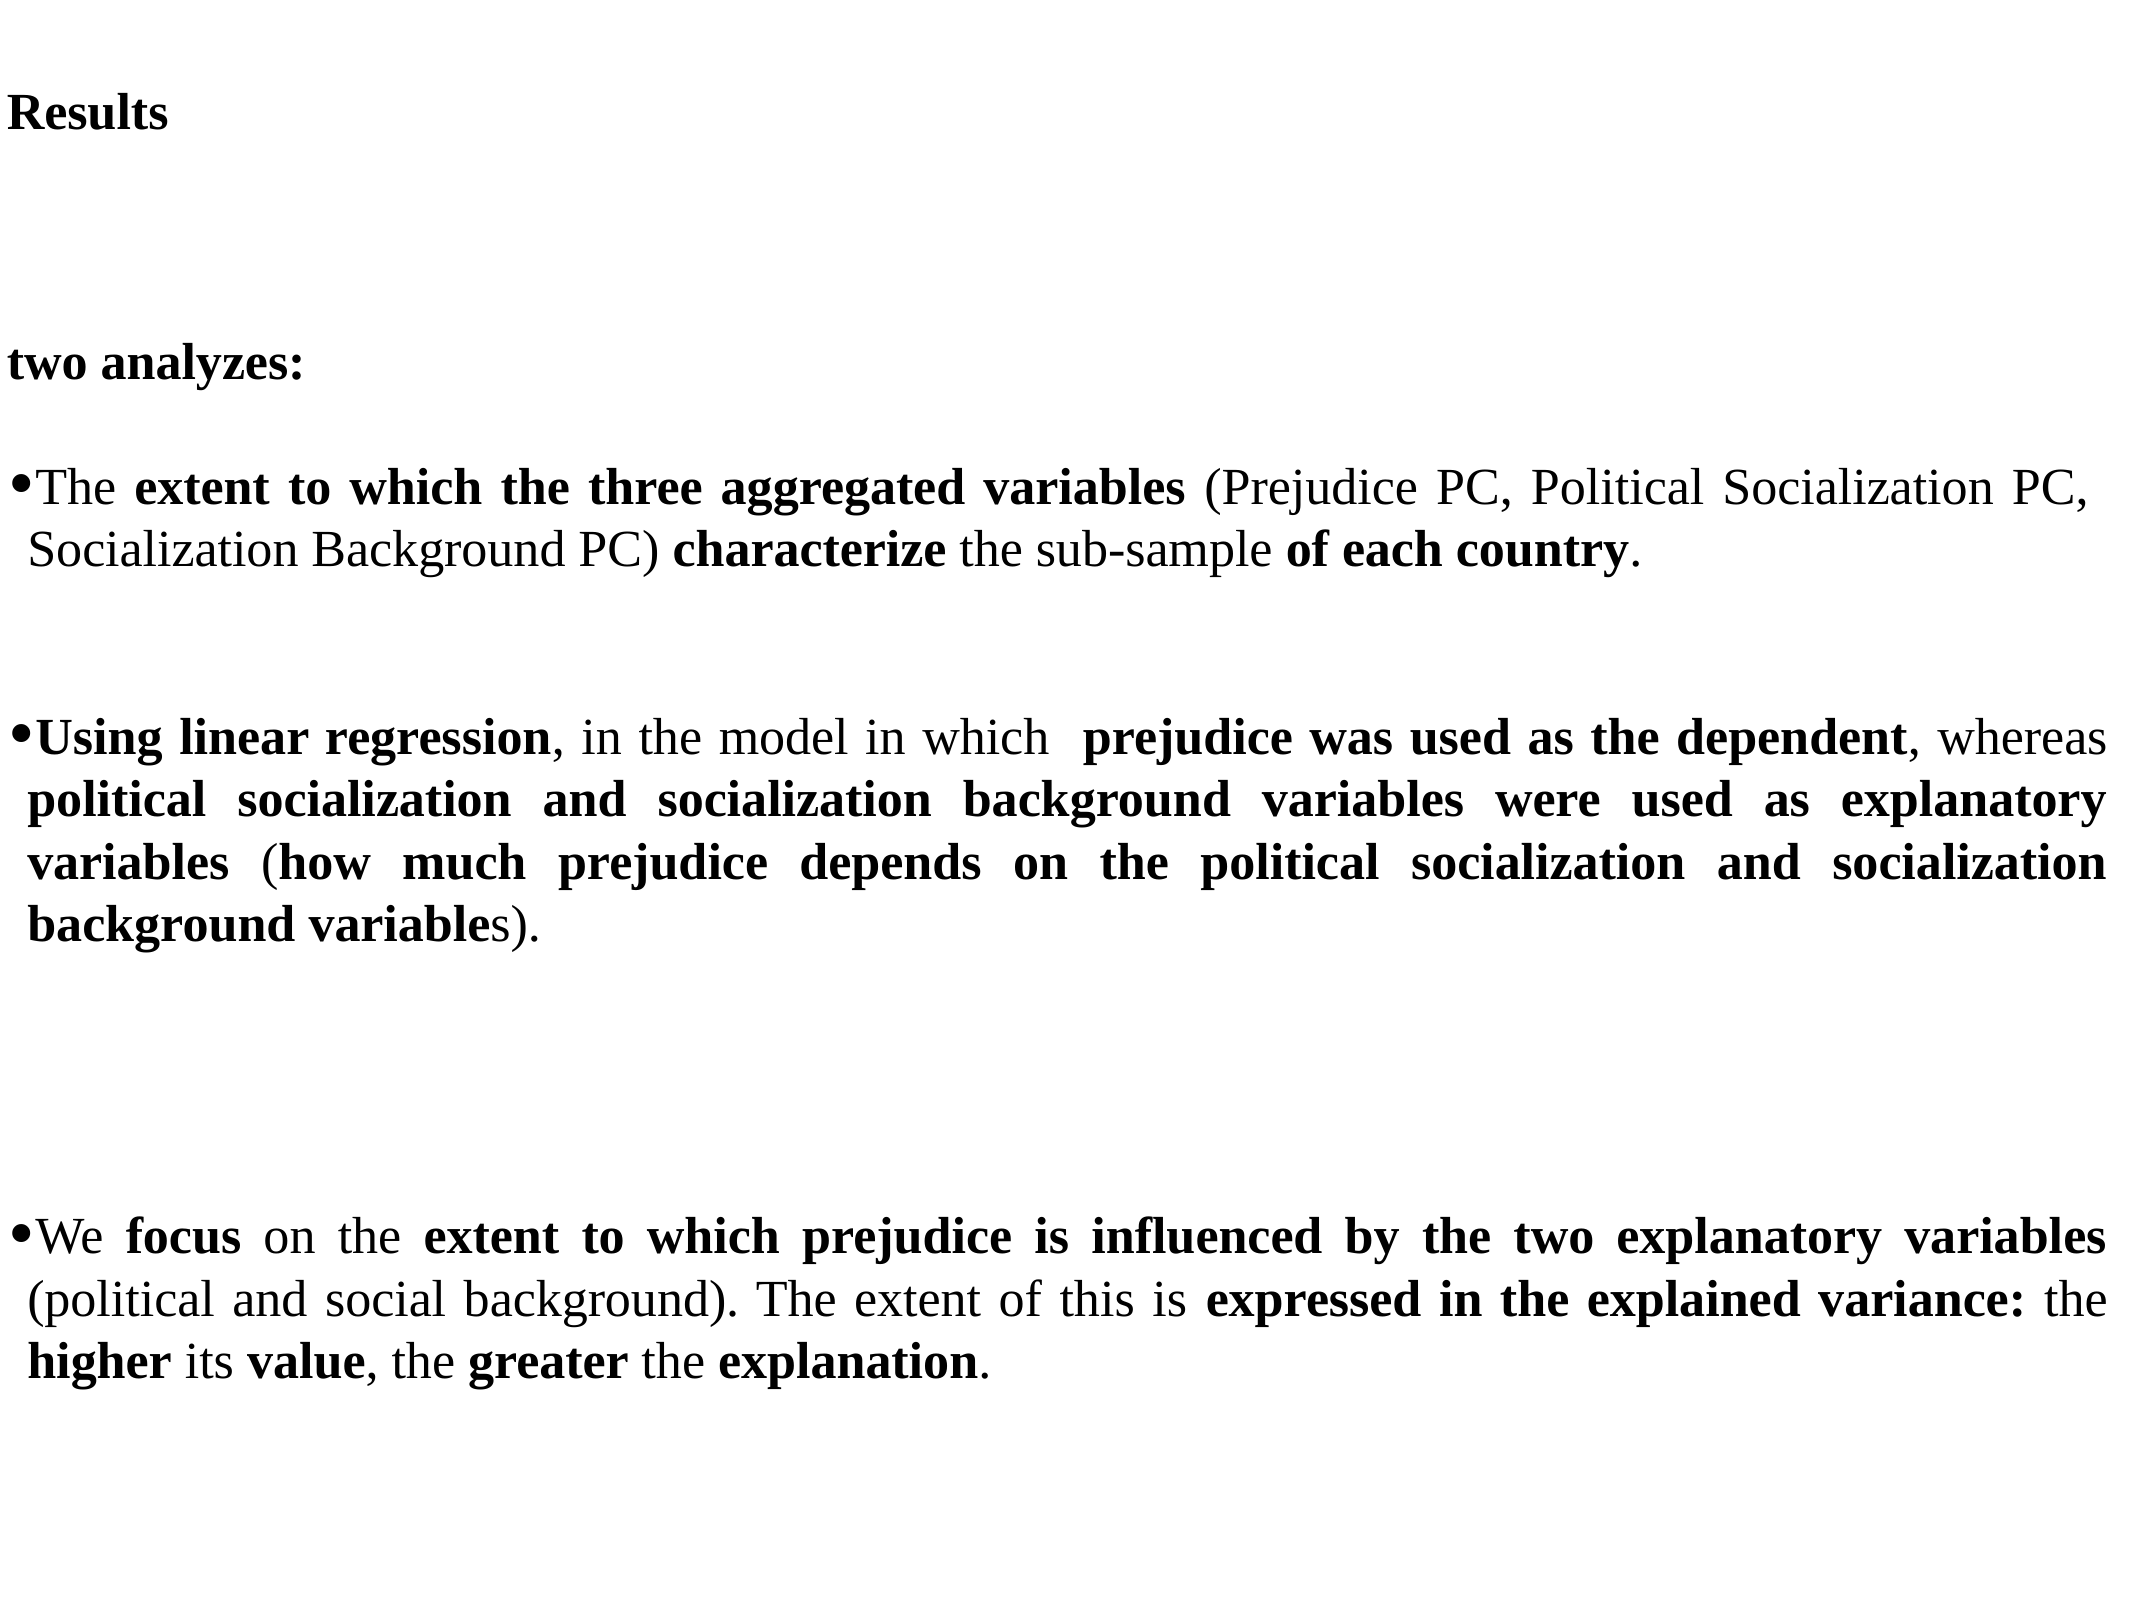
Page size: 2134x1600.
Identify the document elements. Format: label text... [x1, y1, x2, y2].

text_box Results two analyzes: The extent to which the three aggregated variables (Prejudice PC, Political Socialization PC, Socialization Background PC) characterize the sub-sample of each country. Using linear regression, in the model in which prejudice was used as the dependent, whereas political socialization and socialization background variables were used as explanatory variables (how much prejudice depends on the political socialization and socialization background variables). We focus on the extent to which prejudice is influenced by the two explanatory variables (political and social background). The extent of this is expressed in the explained variance: the higher its value, the greater the explanation. [0, 0, 2116, 1398]
